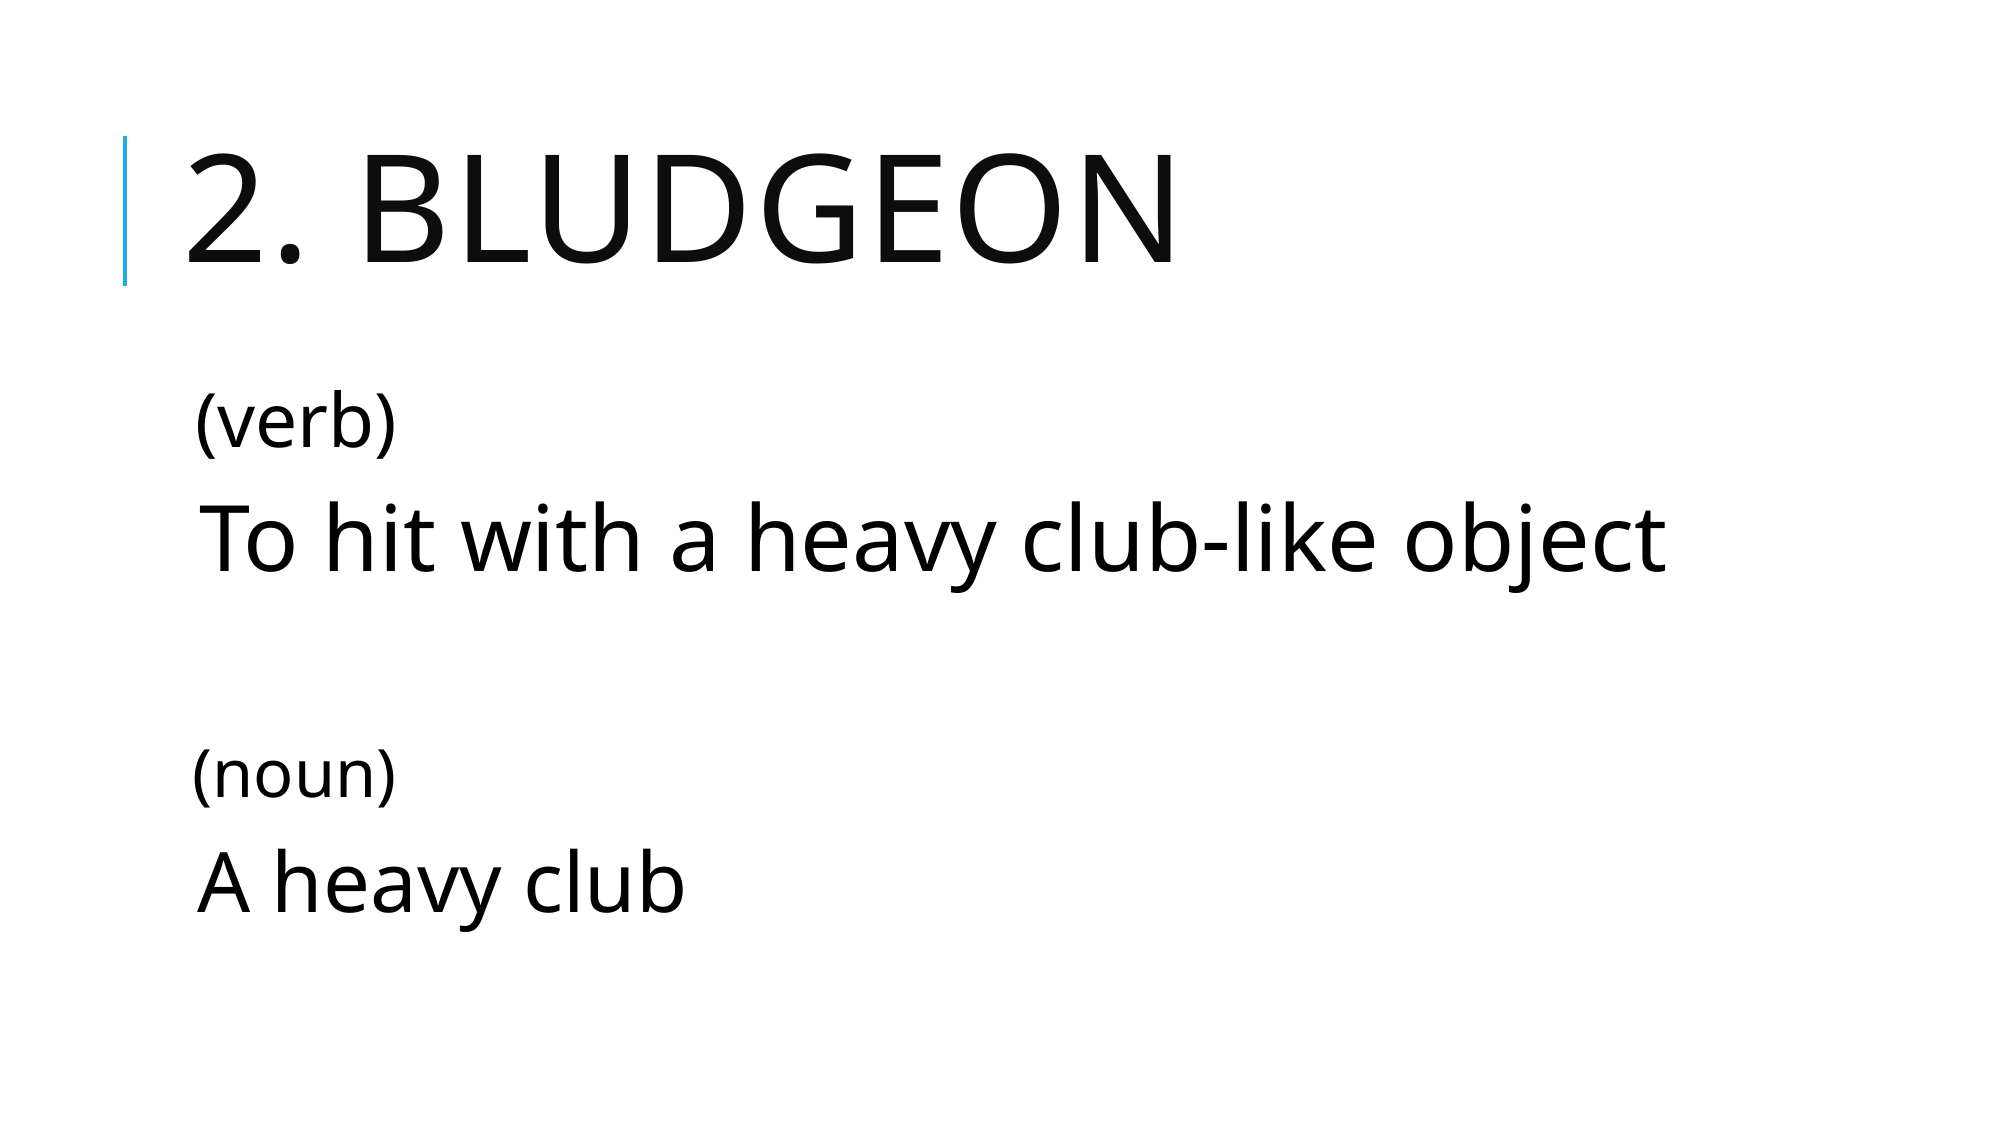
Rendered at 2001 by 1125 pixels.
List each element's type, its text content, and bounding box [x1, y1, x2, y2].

list (verb) To hit with a heavy club-like object (noun) A heavy club [168, 375, 1763, 1035]
title 2. bludgeon [168, 96, 1763, 342]
